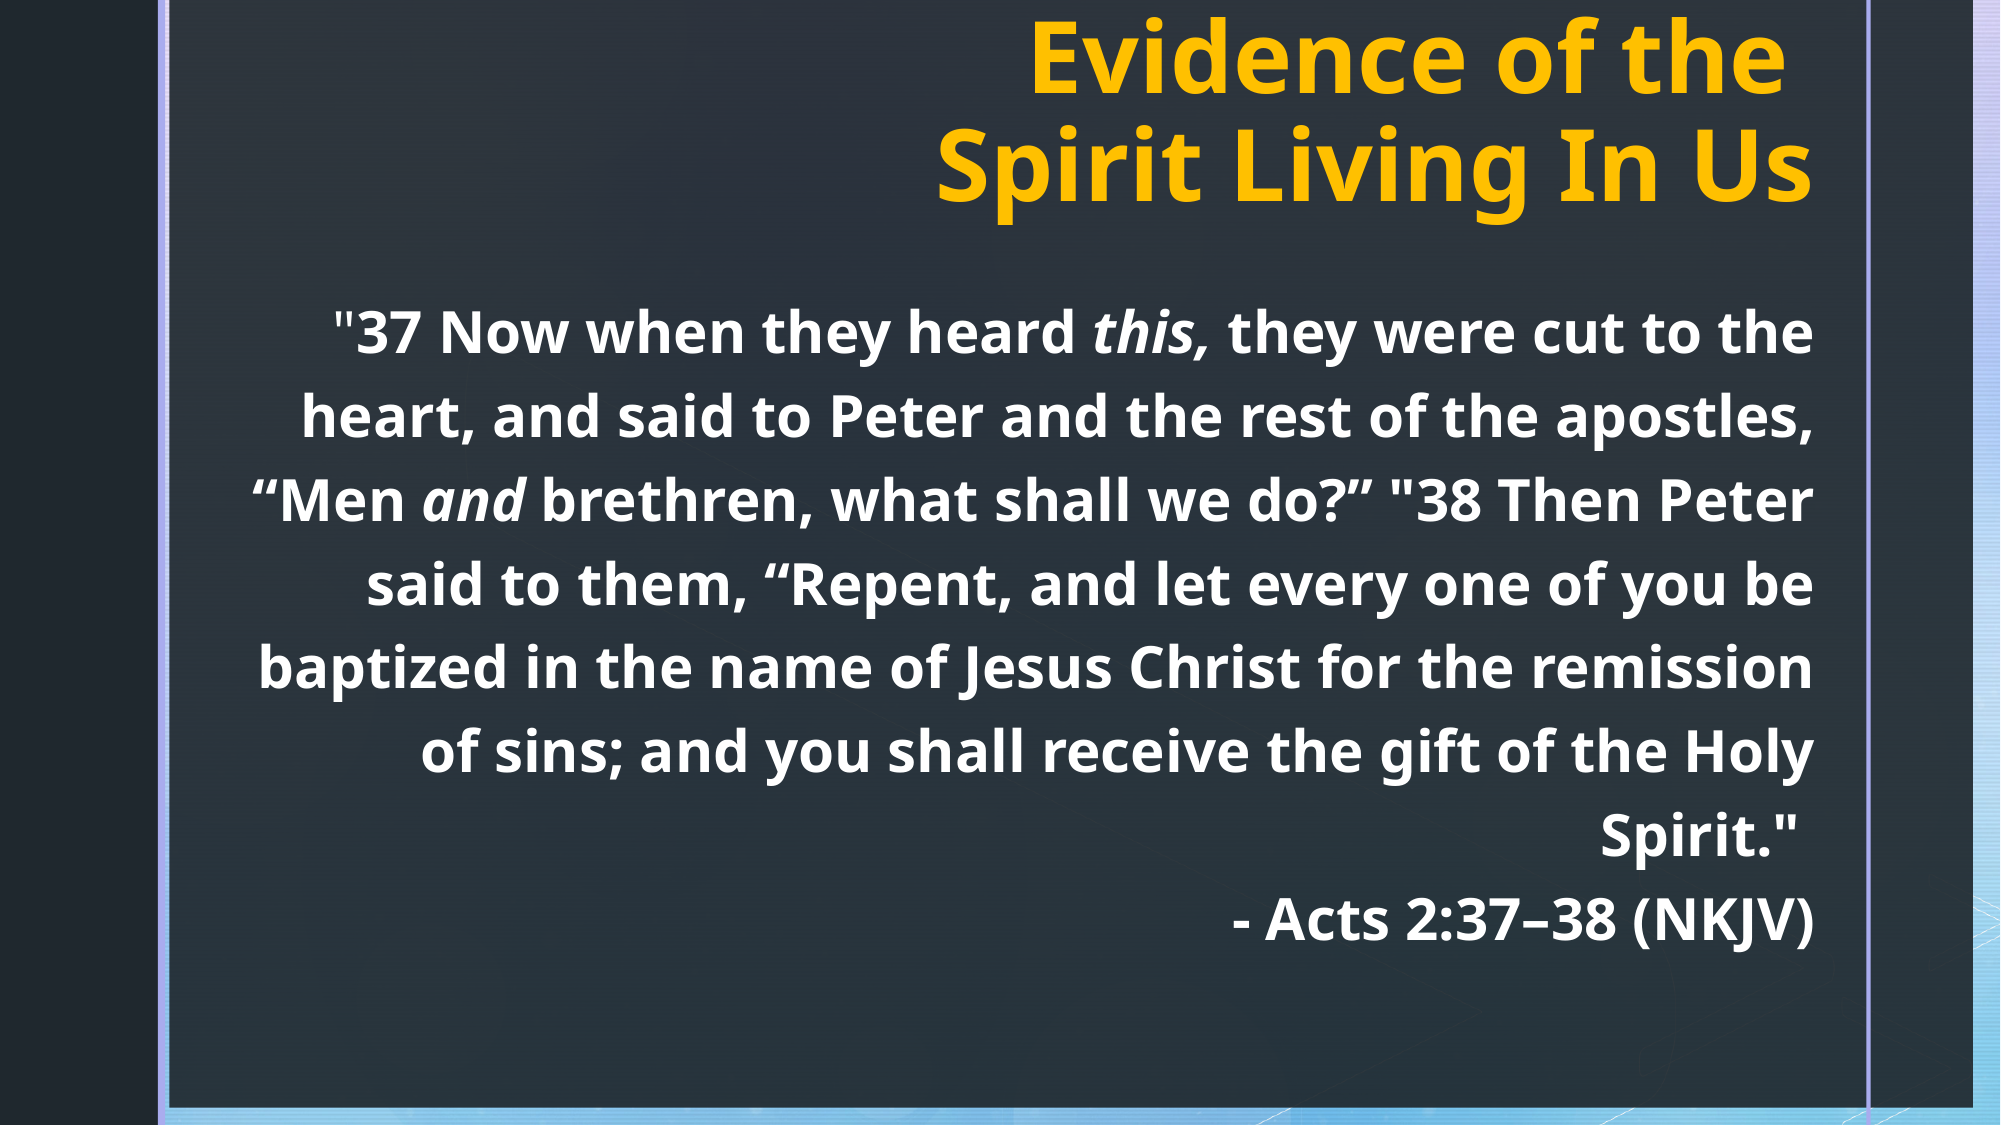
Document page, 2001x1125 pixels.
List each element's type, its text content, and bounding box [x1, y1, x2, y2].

picture [166, 0, 1866, 1125]
title Evidence of the Spirit Living In Us [215, 0, 1831, 222]
list "37 Now when they heard this, they were cut to the heart, and said to Peter and the rest of the apostles, “Men and brethren, what shall we do?” "38 Then Peter said to them, “Repent, and let every one of you be baptized in the name of Jesus Christ for the remission of sins; and you shall receive the gift of the Holy Spirit." - Acts 2:37–38 (NKJV) [215, 274, 1831, 1048]
picture [1871, 0, 2001, 1125]
